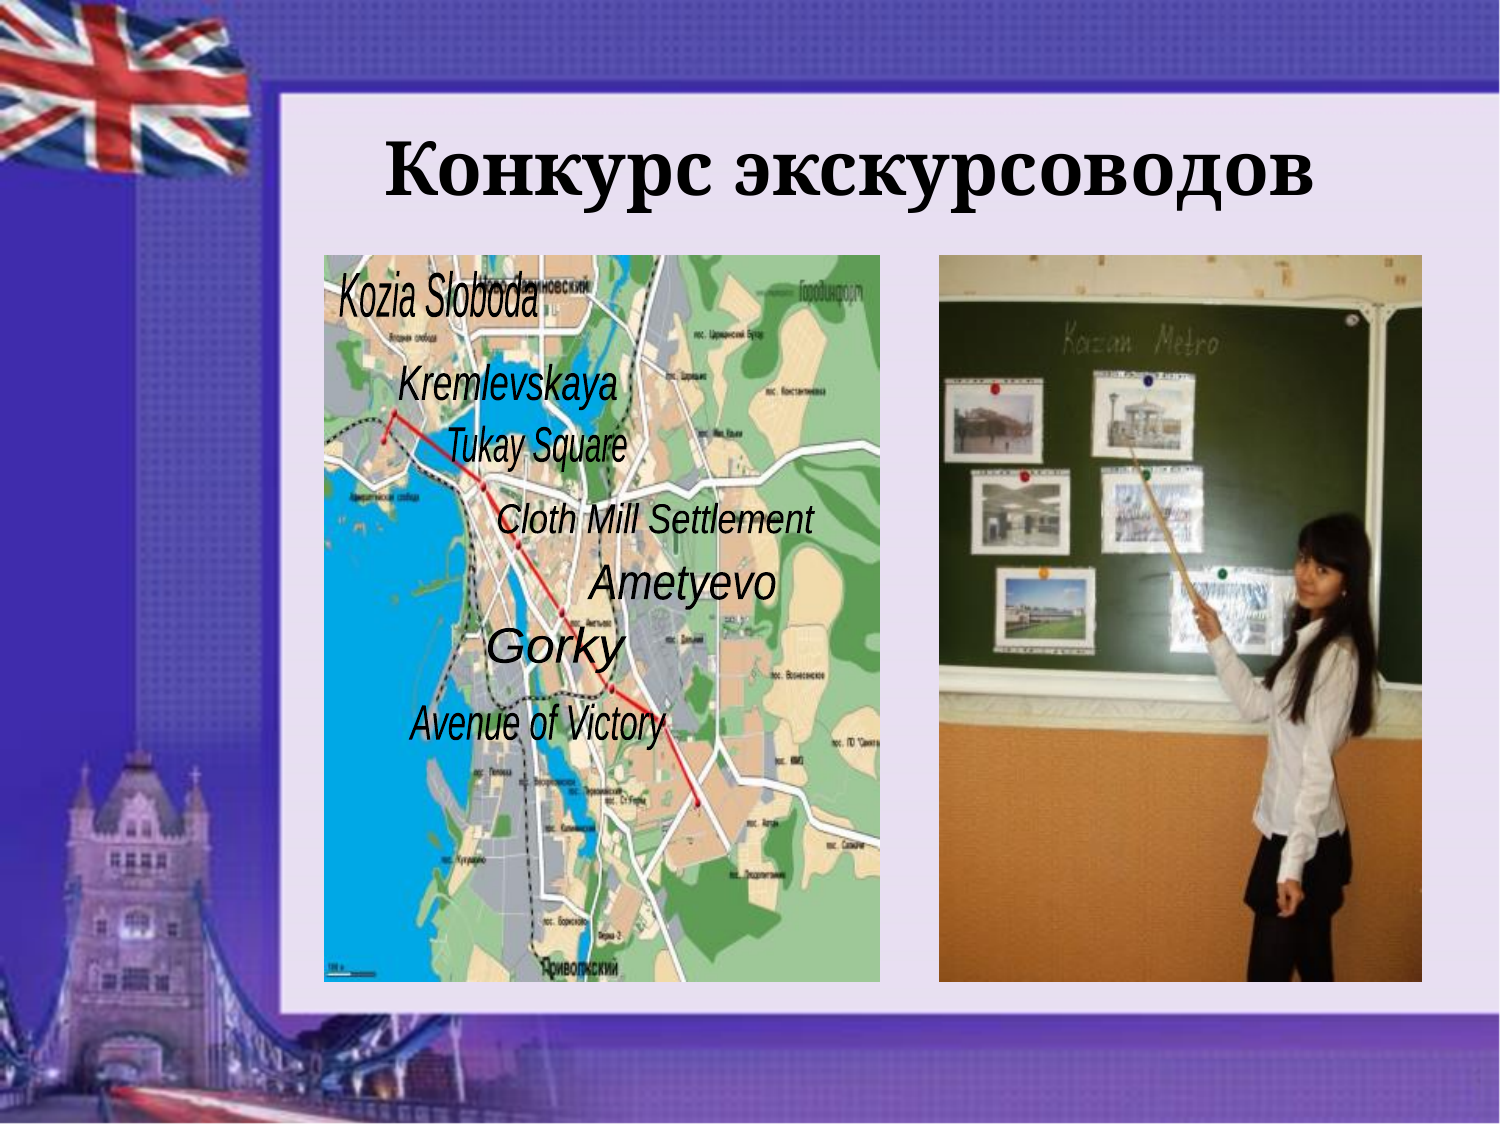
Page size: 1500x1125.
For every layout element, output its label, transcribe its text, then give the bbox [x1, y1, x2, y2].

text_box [324, 255, 881, 982]
text_box Конкурс экскурсоводов [301, 113, 1400, 219]
picture [0, 0, 1500, 1125]
